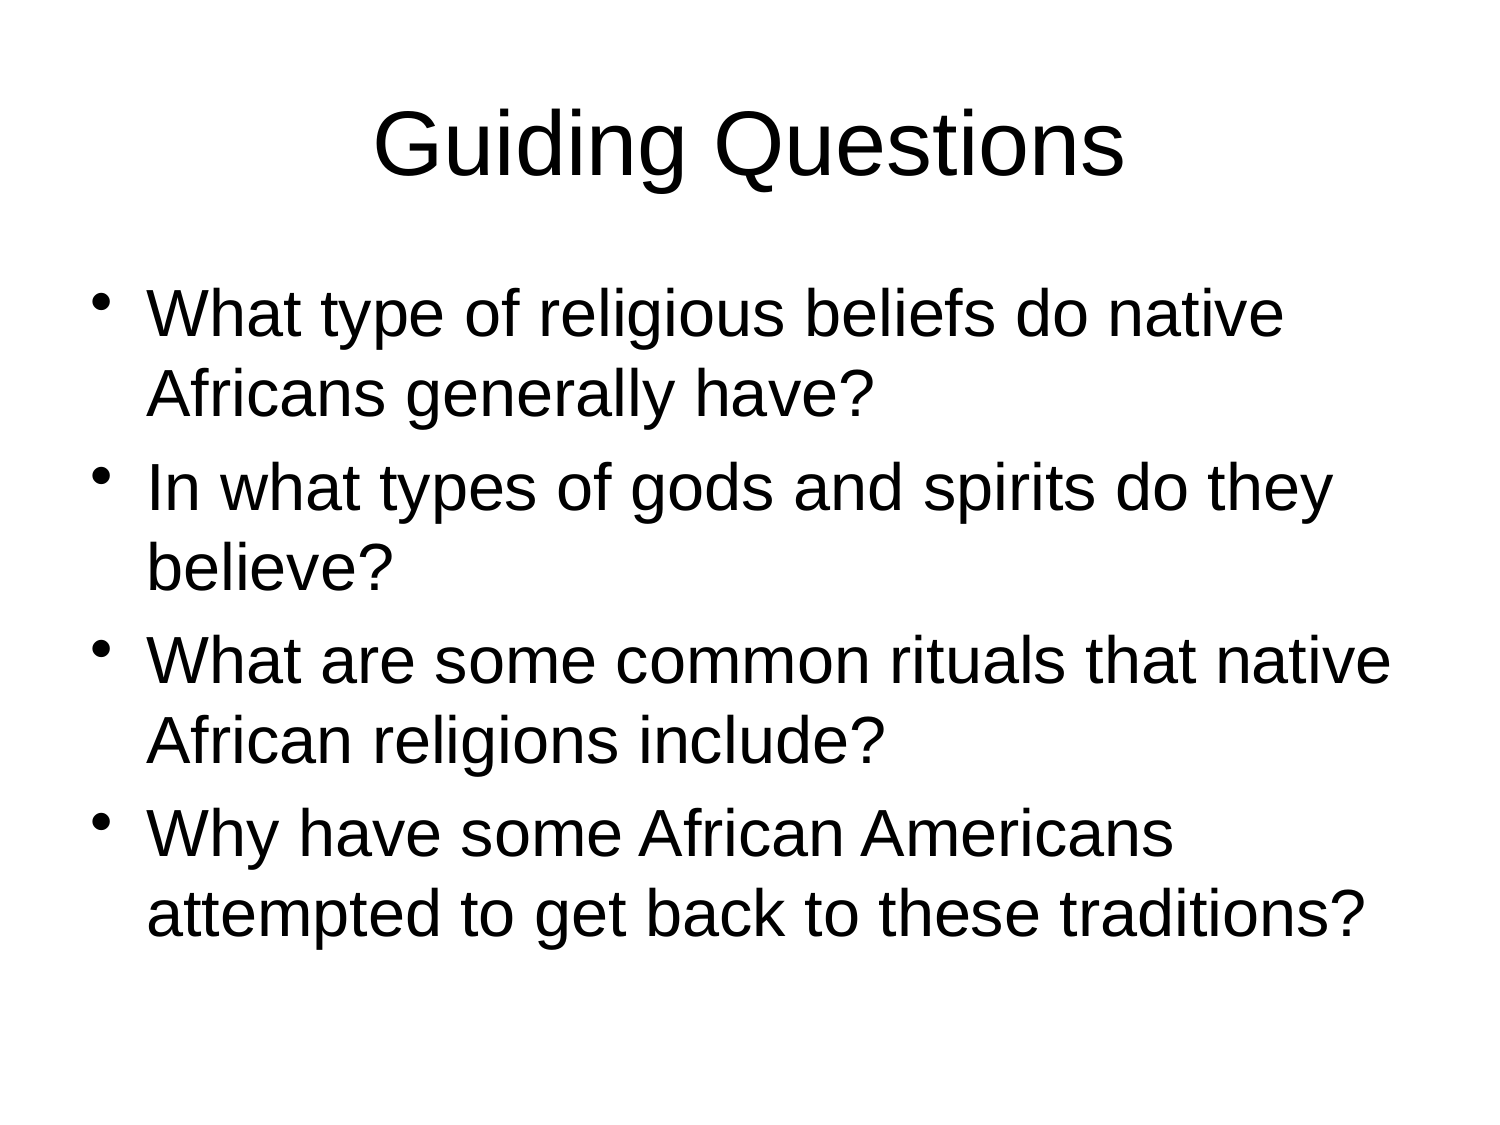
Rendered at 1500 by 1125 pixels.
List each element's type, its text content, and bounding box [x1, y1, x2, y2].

list What type of religious beliefs do native Africans generally have? In what types of gods and spirits do they believe? What are some common rituals that native African religions include? Why have some African Americans attempted to get back to these traditions? [75, 262, 1425, 1005]
title Guiding Questions [75, 45, 1425, 233]
